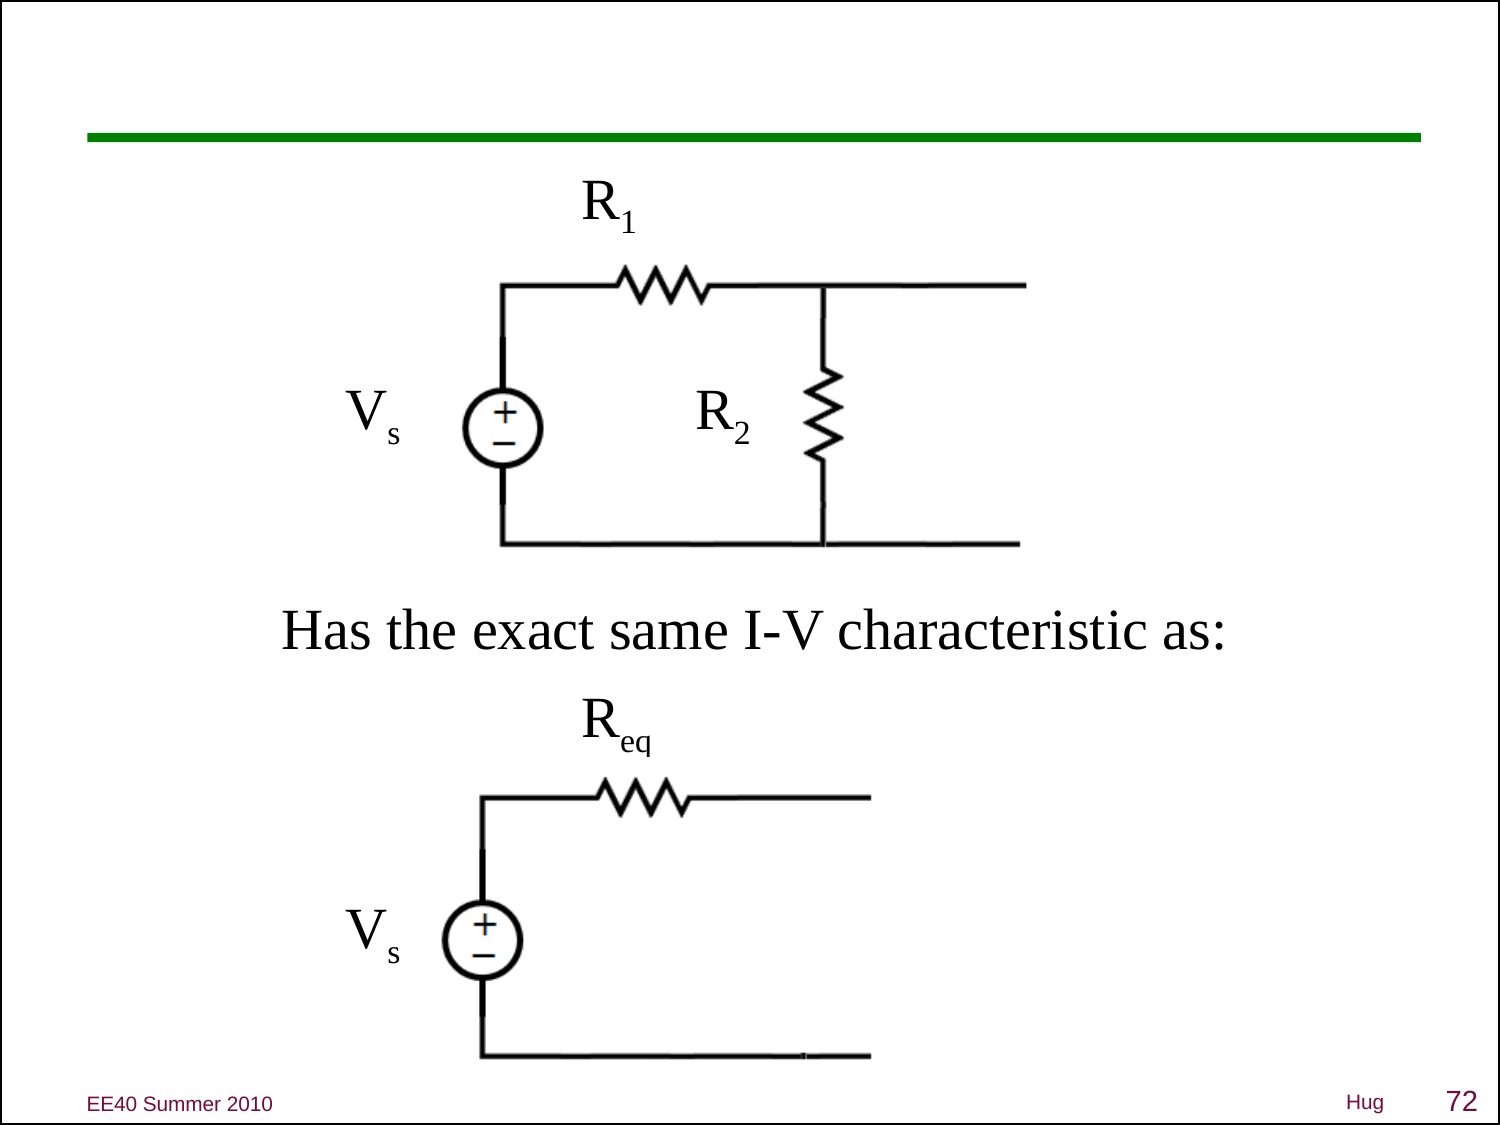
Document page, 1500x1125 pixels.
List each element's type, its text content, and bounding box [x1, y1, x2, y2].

picture [438, 251, 1062, 563]
text_box Vs [330, 364, 433, 459]
text_box Has the exact same I-V characteristic as: [266, 583, 1373, 669]
text_box Vs [330, 882, 401, 978]
text_box R1 [566, 153, 712, 248]
picture [406, 757, 898, 1109]
text_box Req [566, 672, 712, 756]
